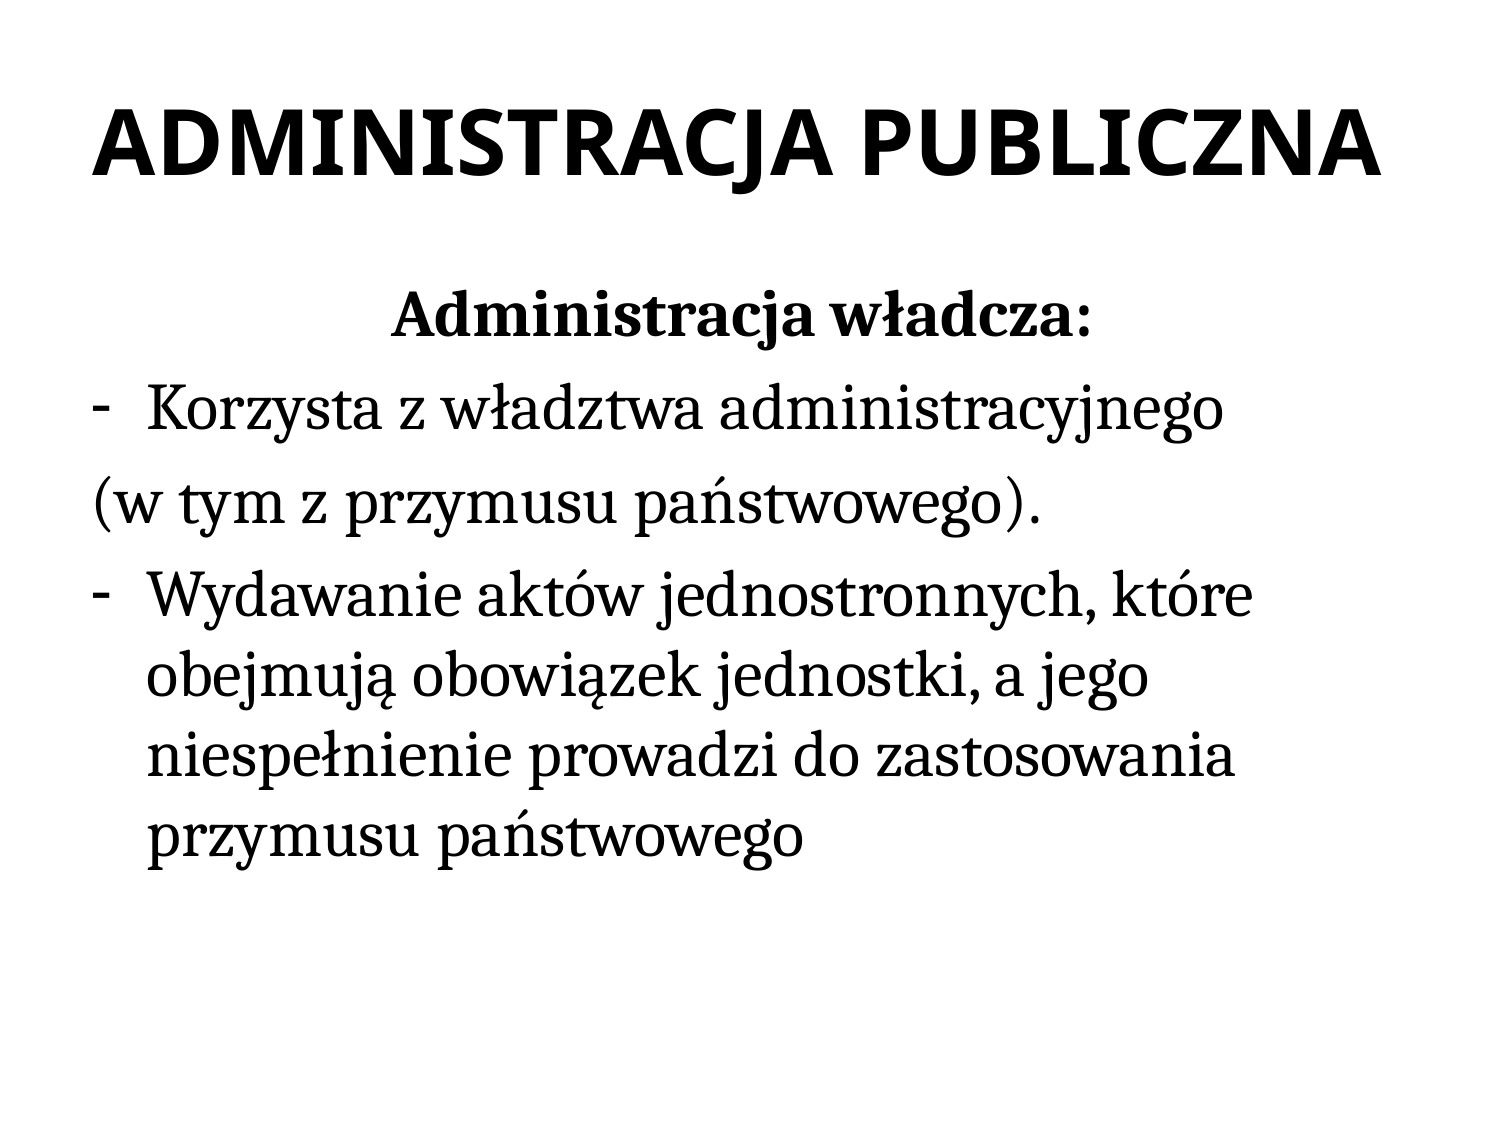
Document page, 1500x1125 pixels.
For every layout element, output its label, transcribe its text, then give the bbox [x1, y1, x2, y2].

list Administracja władcza: Korzysta z władztwa administracyjnego (w tym z przymusu państwowego). Wydawanie aktów jednostronnych, które obejmują obowiązek jednostki, a jego niespełnienie prowadzi do zastosowania przymusu państwowego [75, 262, 1425, 1005]
title ADMINISTRACJA PUBLICZNA [75, 45, 1425, 233]
